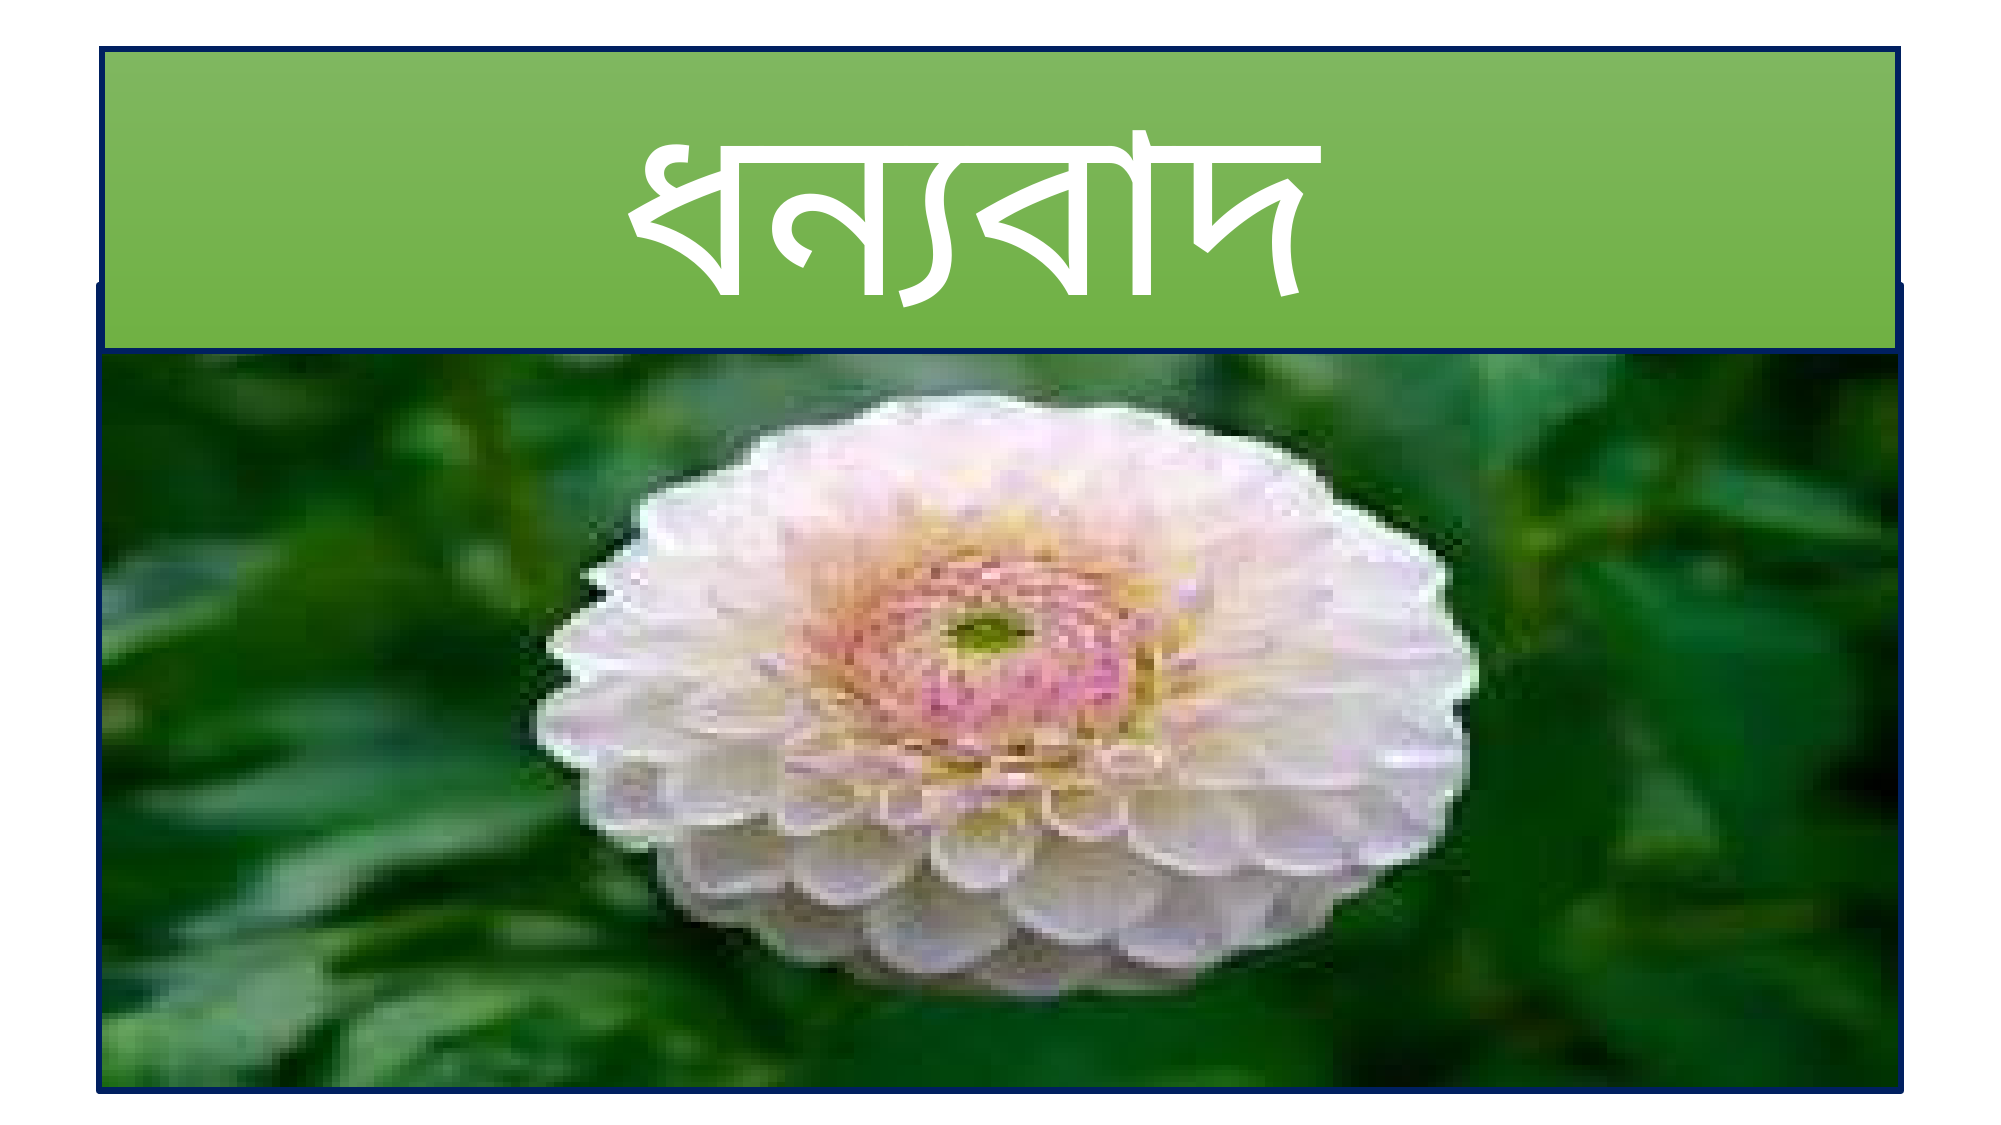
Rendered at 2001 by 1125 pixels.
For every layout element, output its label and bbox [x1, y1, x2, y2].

text_box [101, 48, 1899, 1088]
